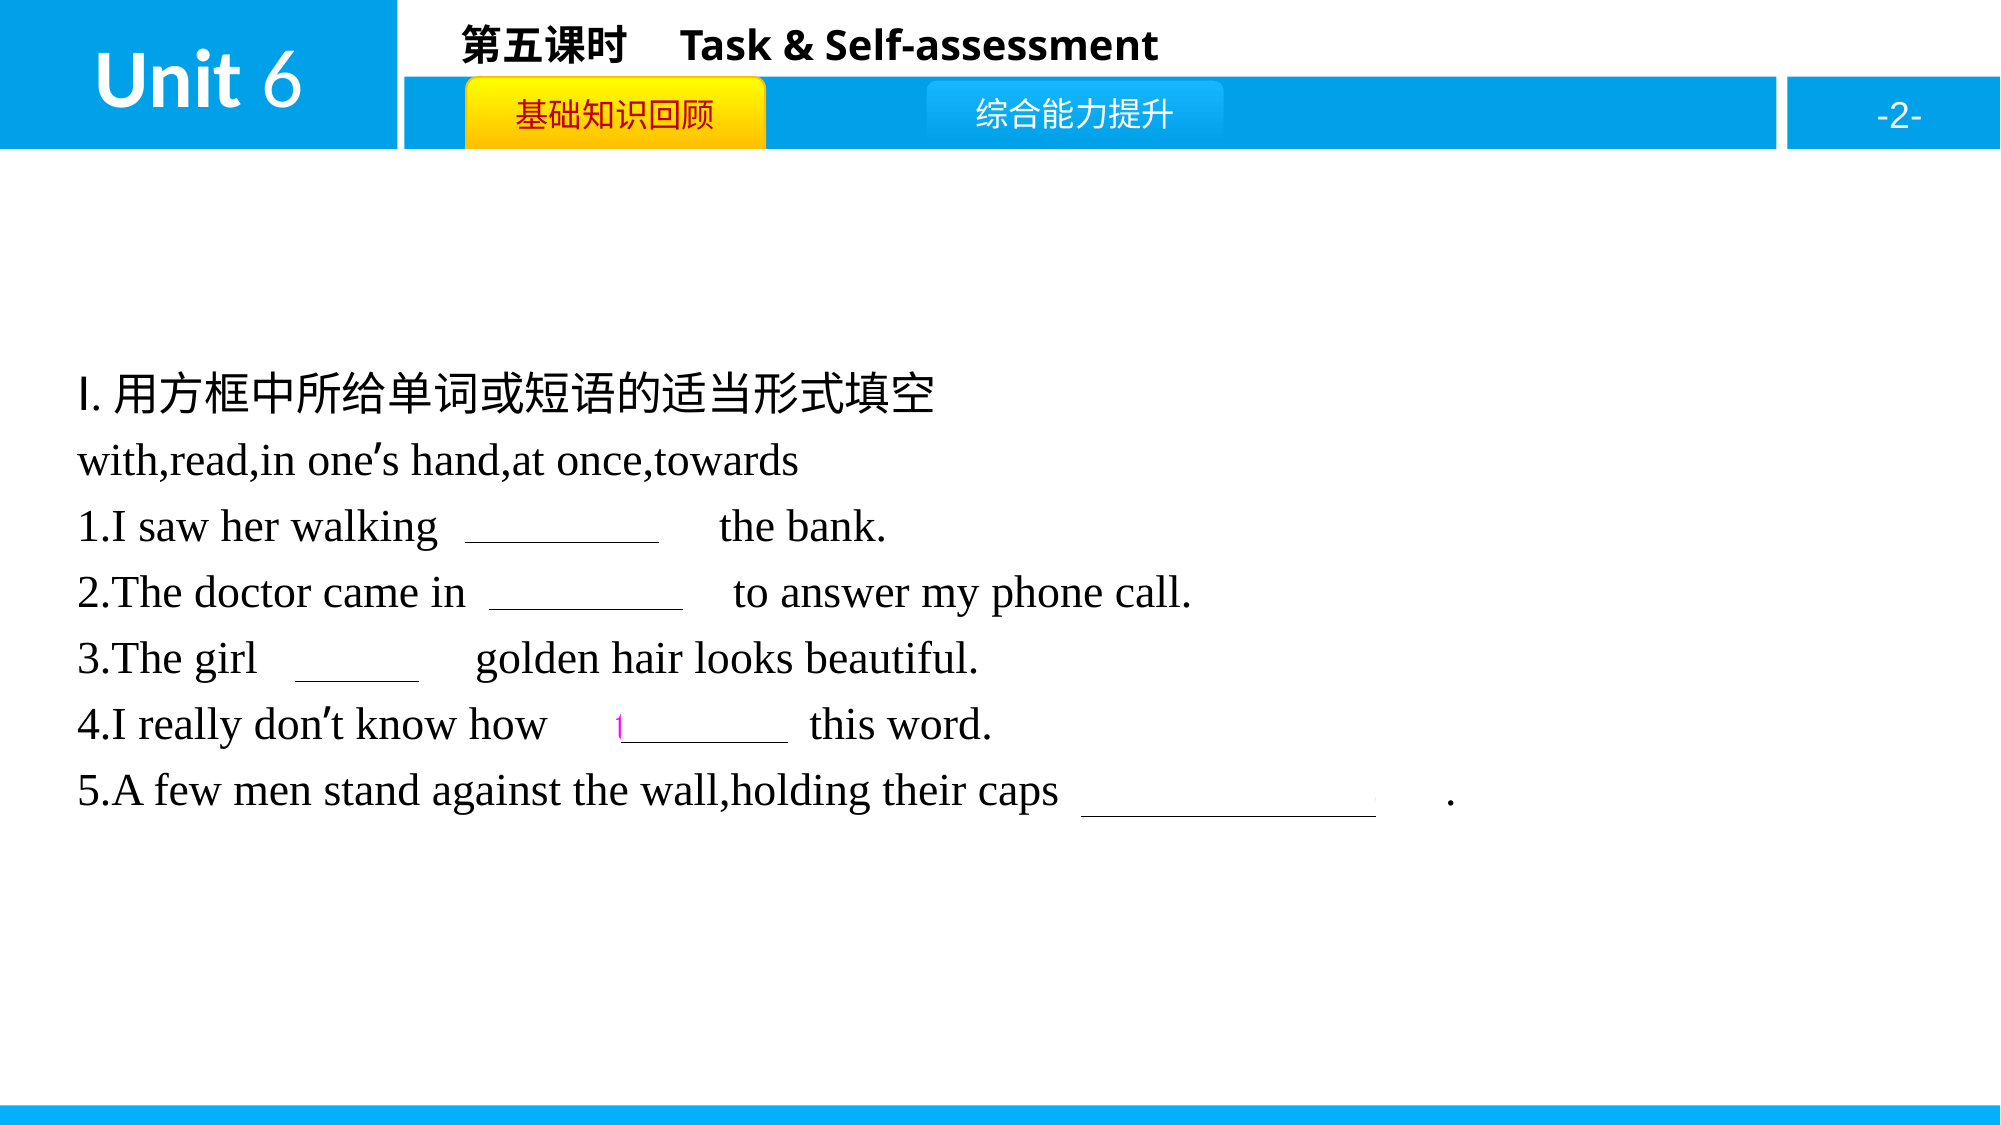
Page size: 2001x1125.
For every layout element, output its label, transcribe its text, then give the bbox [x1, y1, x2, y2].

text_box [1080, 762, 1377, 818]
text_box [464, 489, 660, 545]
text_box Ⅰ.用方框中所给单词或短语的适当形式填空 with,read,in one’s hand,at once,towards 1.I saw her walking towards the bank. 2.The doctor came in at once to answer my phone call. 3.The girl with golden hair looks beautiful. 4.I really don’t know how to read this word. 5.A few men stand against the wall,holding their caps in their hands . [62, 345, 1938, 823]
text_box [294, 627, 420, 684]
text_box [620, 688, 789, 744]
text_box [488, 555, 684, 611]
